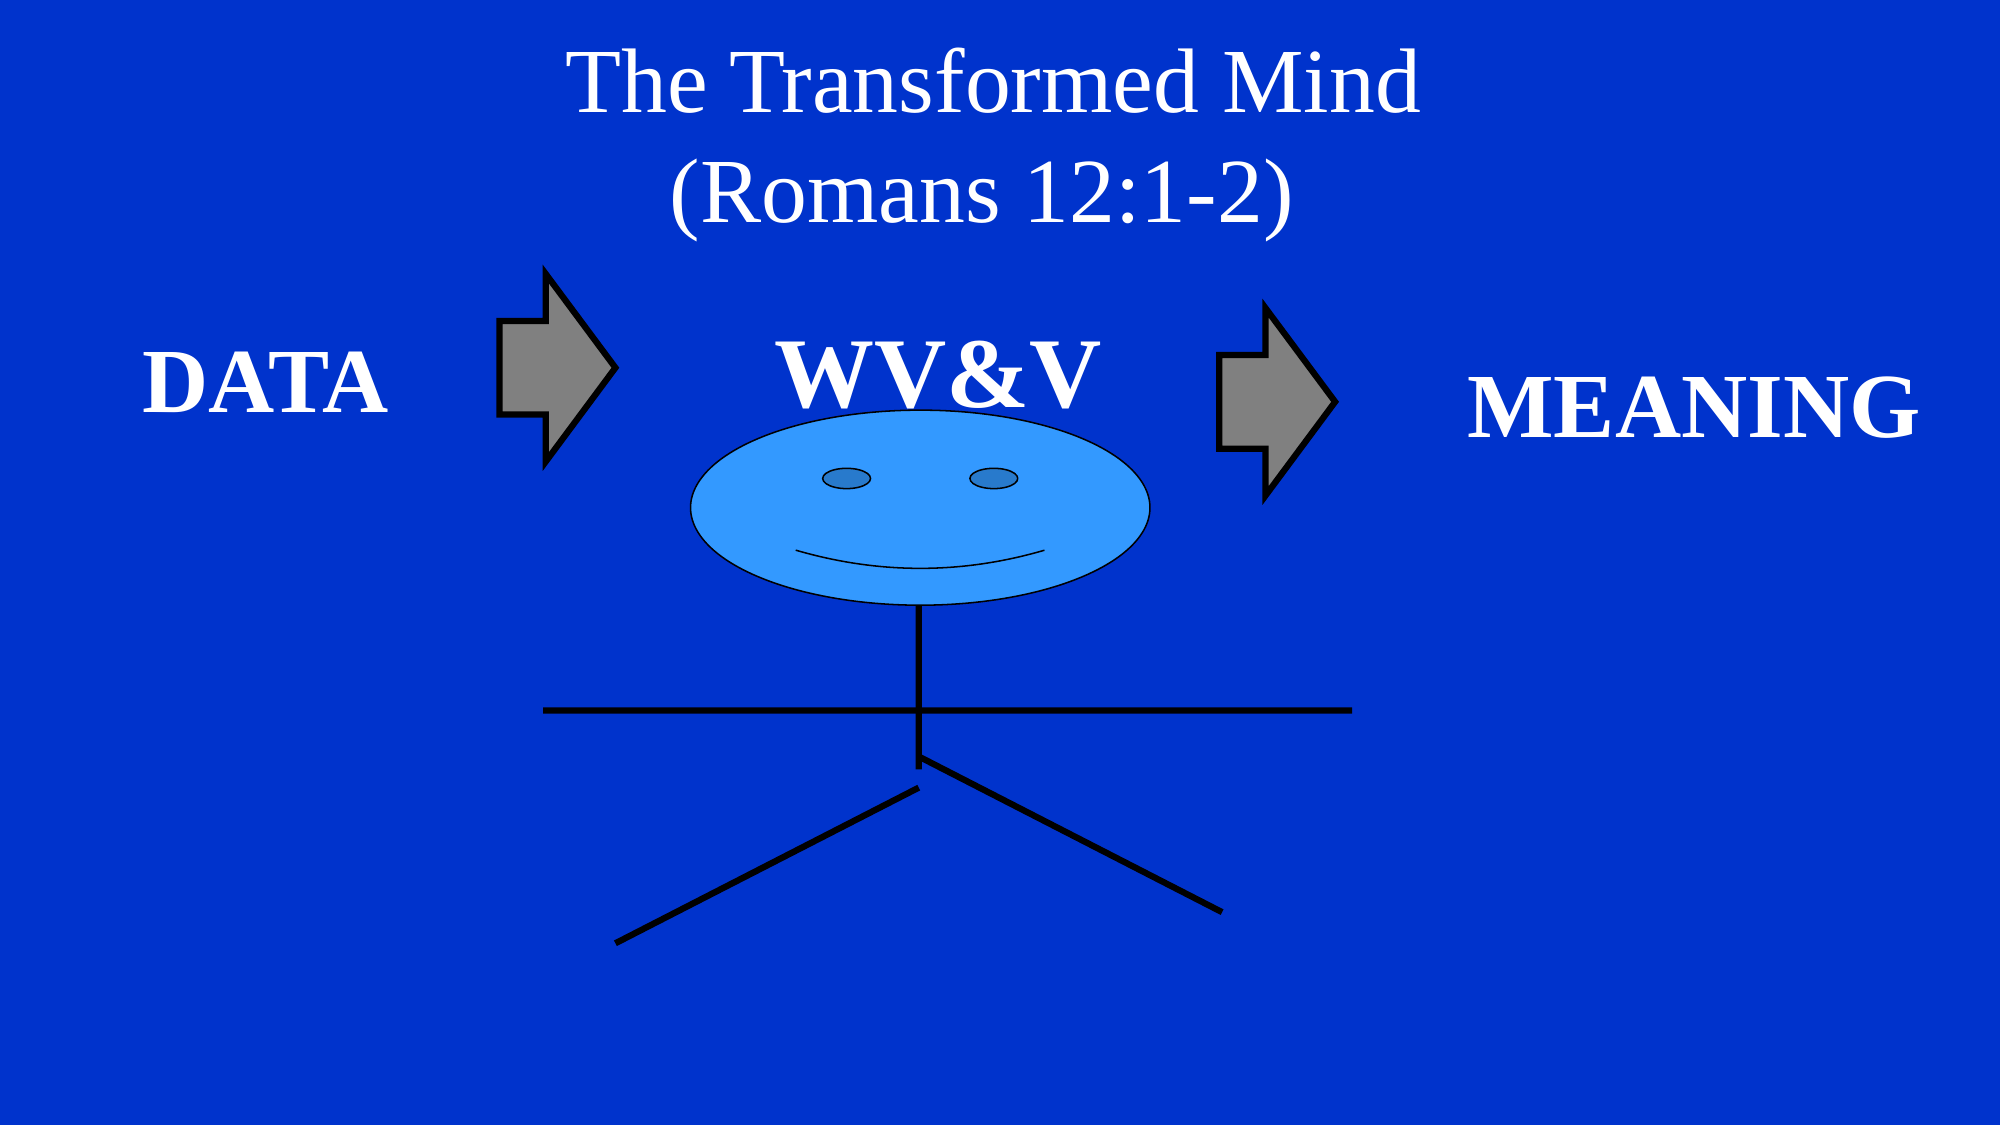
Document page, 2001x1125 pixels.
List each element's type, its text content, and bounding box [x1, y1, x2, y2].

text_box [499, 273, 1353, 944]
text_box DATA [128, 313, 494, 438]
title The Transformed Mind (Romans 12:1-2) [300, 0, 1688, 263]
text_box MEANING [1452, 338, 1937, 464]
